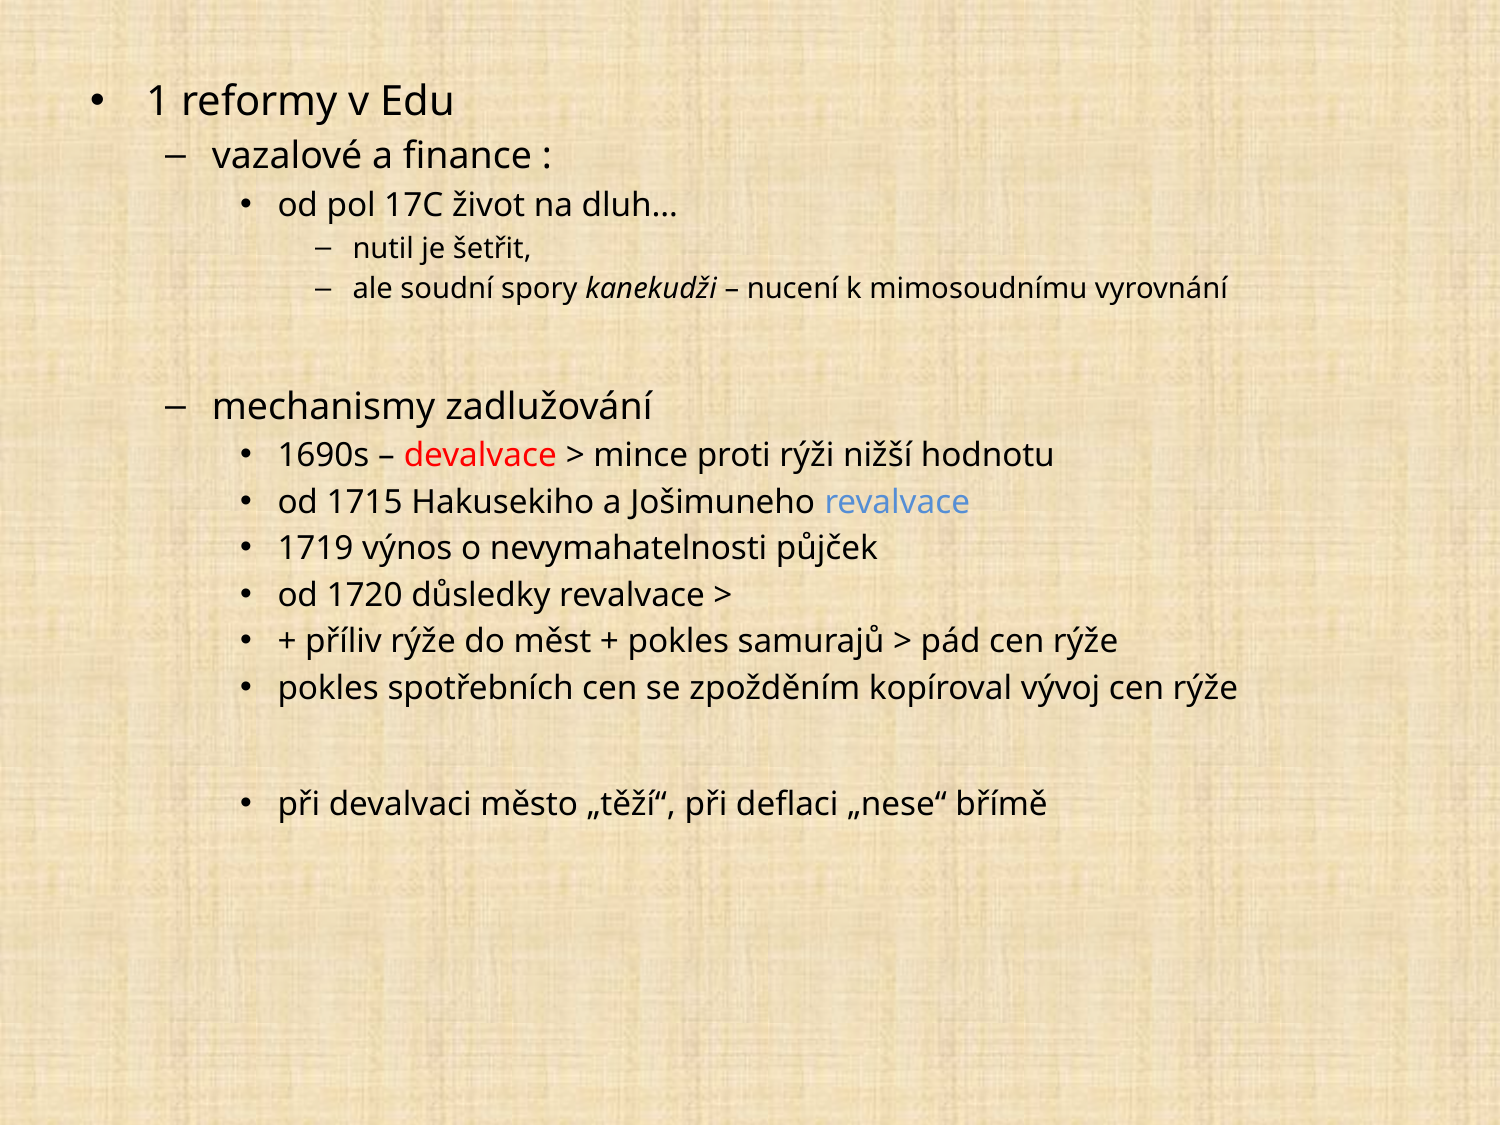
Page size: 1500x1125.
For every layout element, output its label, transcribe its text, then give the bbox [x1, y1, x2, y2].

list 1 reformy v Edu vazalové a finance : od pol 17C život na dluh… nutil je šetřit, ale soudní spory kanekudži – nucení k mimosoudnímu vyrovnání mechanismy zadlužování 1690s – devalvace > mince proti rýži nižší hodnotu od 1715 Hakusekiho a Jošimuneho revalvace 1719 výnos o nevymahatelnosti půjček od 1720 důsledky revalvace > + příliv rýže do měst + pokles samurajů > pád cen rýže pokles spotřebních cen se zpožděním kopíroval vývoj cen rýže při devalvaci město „těží“, při deflaci „nese“ břímě [75, 66, 1425, 1035]
